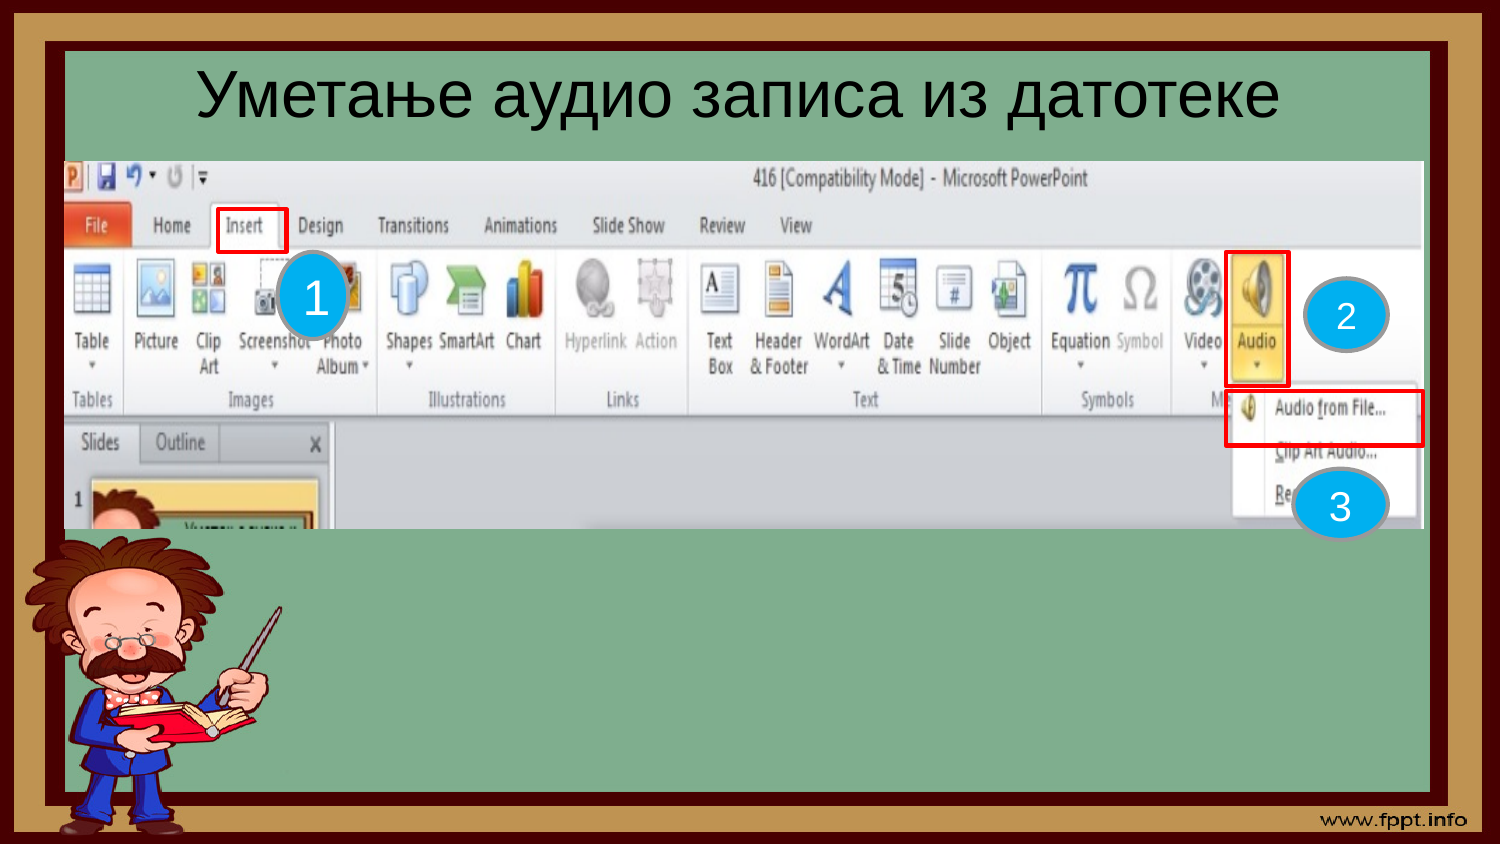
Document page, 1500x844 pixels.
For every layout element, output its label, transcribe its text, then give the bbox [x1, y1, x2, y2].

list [64, 161, 1424, 529]
text_box 3 [1315, 537, 1366, 543]
picture [0, 0, 1500, 844]
title Уметање аудио записа из датотеке [73, 20, 1424, 161]
